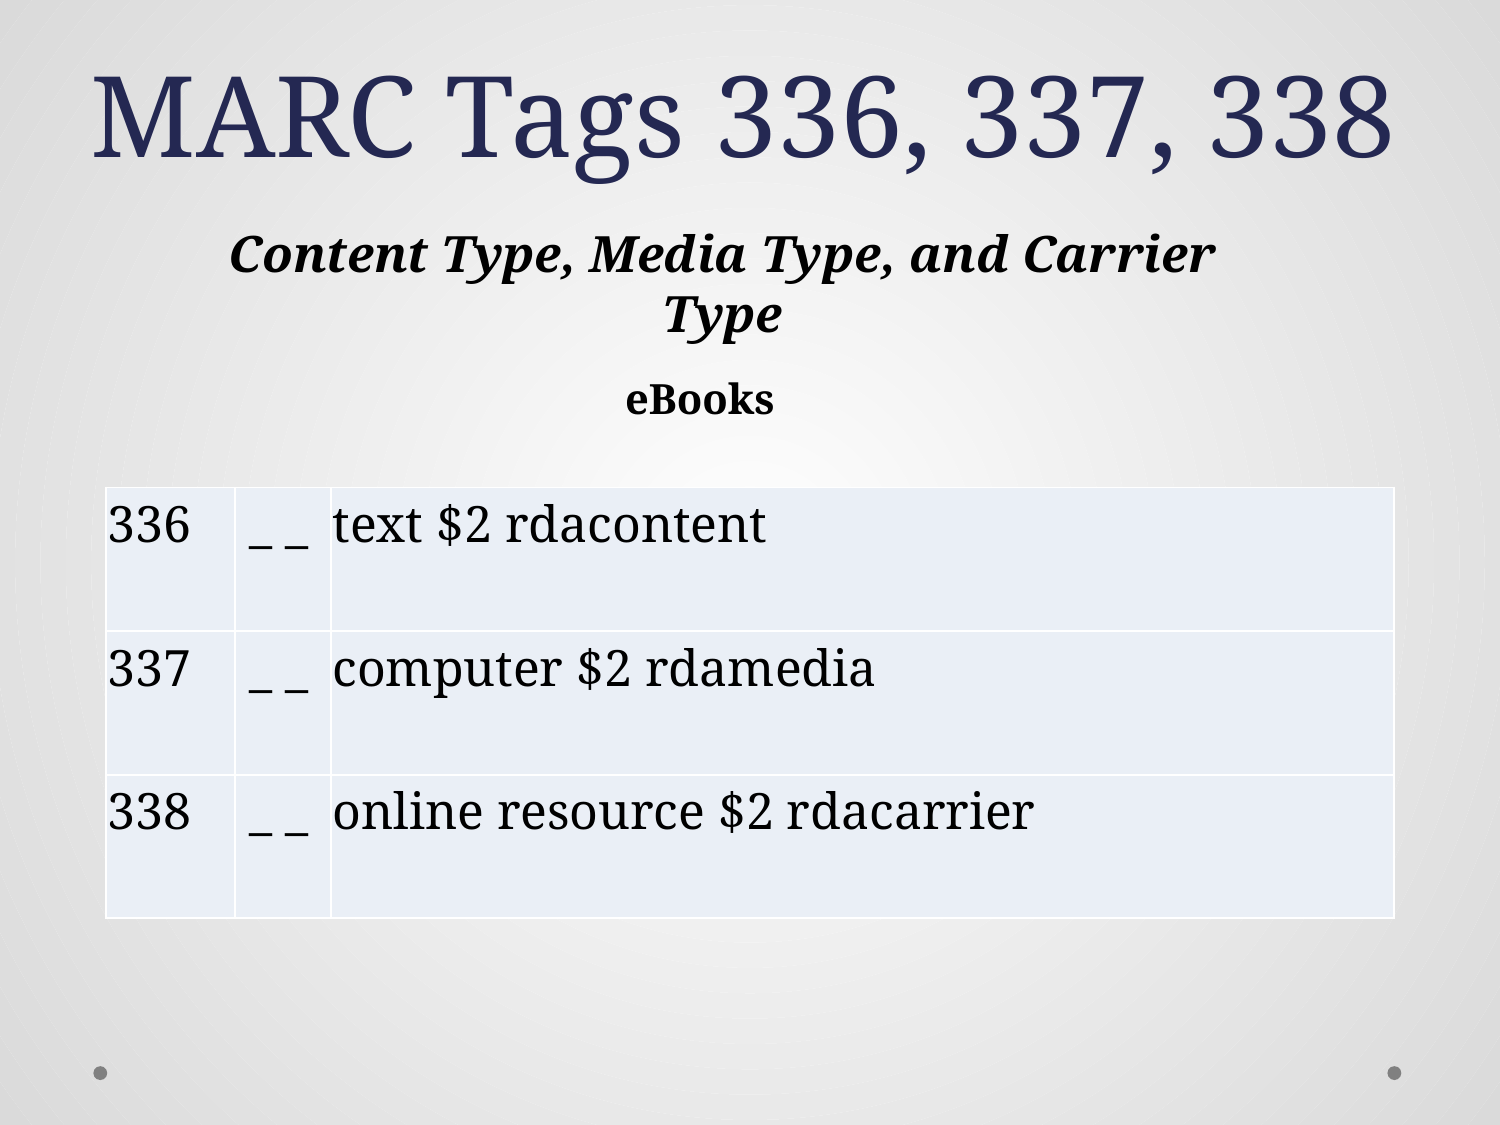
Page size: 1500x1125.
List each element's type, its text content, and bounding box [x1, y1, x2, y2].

title MARC Tags 336, 337, 338 [75, 0, 1413, 188]
table_header 336 [107, 488, 234, 630]
text_box eBooks [437, 365, 963, 431]
table_cell _ _ [236, 776, 330, 917]
table_header text $2 rdacontent [332, 488, 1393, 630]
table_cell computer $2 rdamedia [332, 632, 1393, 774]
table_cell online resource $2 rdacarrier [332, 776, 1393, 917]
table_cell 337 [107, 632, 234, 774]
table_header _ _ [236, 488, 330, 630]
table_cell _ _ [236, 632, 330, 774]
table_cell 338 [107, 776, 234, 917]
text_box Content Type, Media Type, and Carrier Type [194, 215, 1250, 351]
